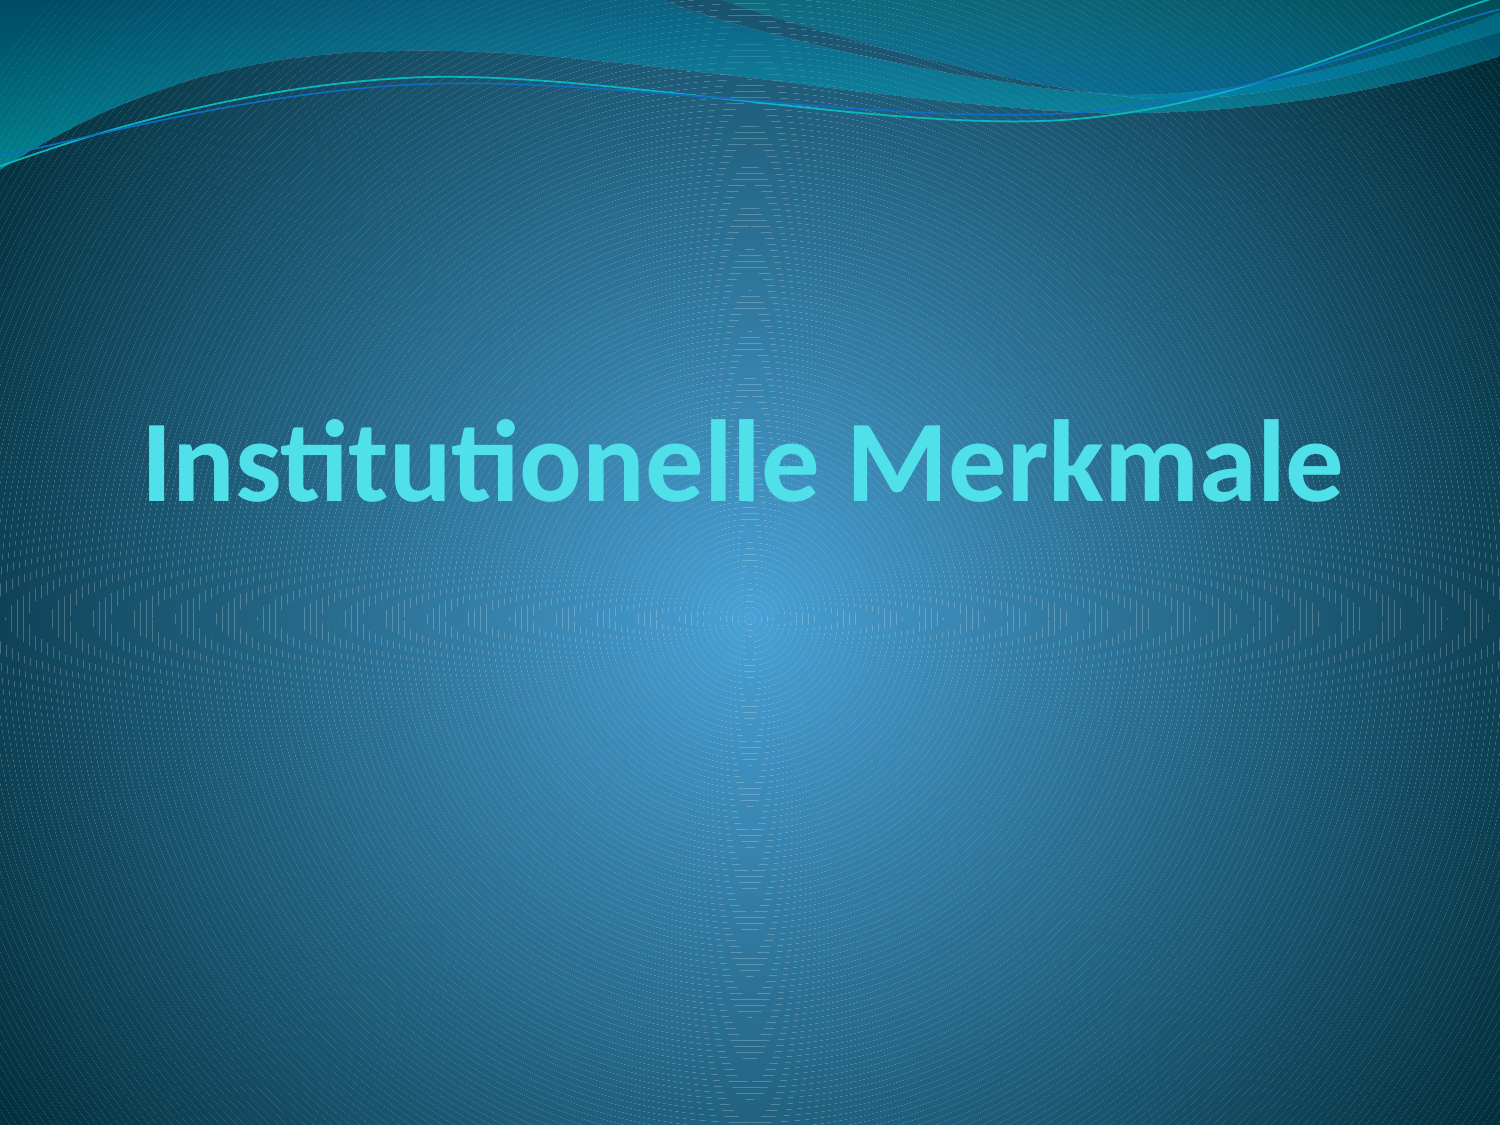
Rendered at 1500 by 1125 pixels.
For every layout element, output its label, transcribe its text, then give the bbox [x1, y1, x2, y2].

title Institutionelle Merkmale [87, 224, 1376, 525]
